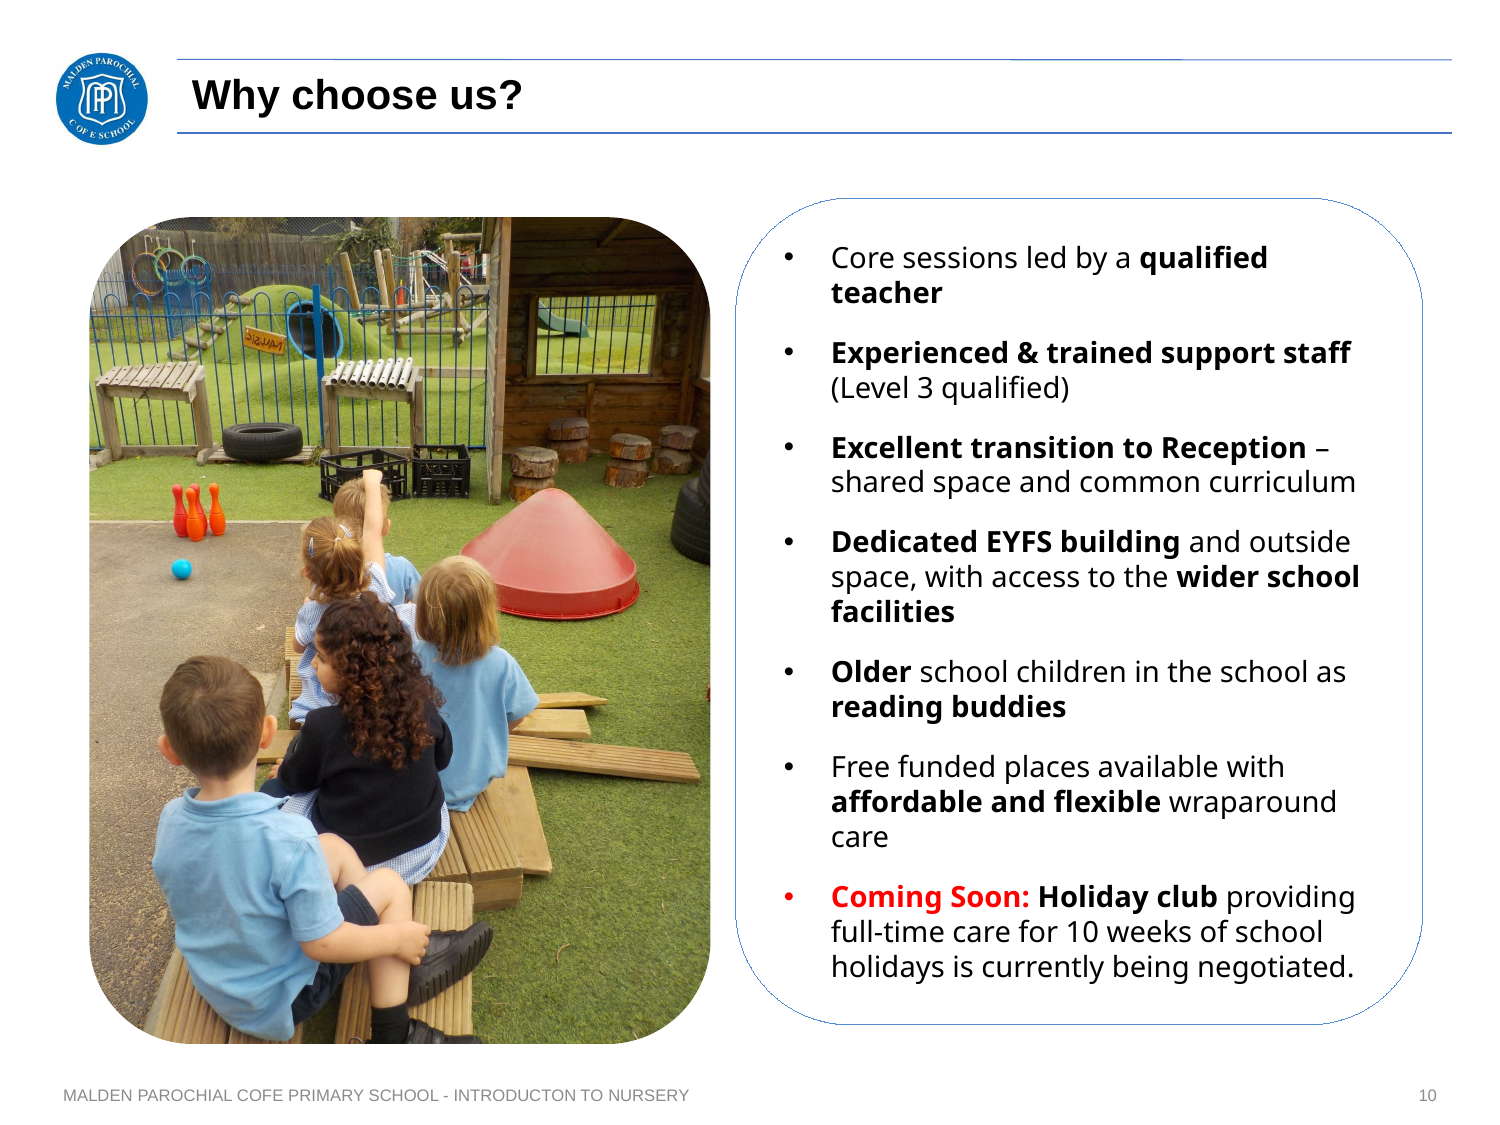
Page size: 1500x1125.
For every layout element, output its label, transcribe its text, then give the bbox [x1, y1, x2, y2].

footer MALDEN PAROCHIAL COFE PRIMARY SCHOOL - INTRODUCTON TO NURSERY [48, 1065, 1004, 1125]
slide_number 10 [1059, 1065, 1452, 1125]
title Why choose us? [176, 59, 1452, 132]
picture [89, 217, 711, 1045]
picture [48, 45, 155, 152]
text_box Core sessions led by a qualified teacher Experienced & trained support staff (Level 3 qualified) Excellent transition to Reception – shared space and common curriculum Dedicated EYFS building and outside space, with access to the wider school facilities Older school children in the school as reading buddies Free funded places available with affordable and flexible wraparound care Coming Soon: Holiday club providing full-time care for 10 weeks of school holidays is currently being negotiated. [735, 198, 1423, 1025]
